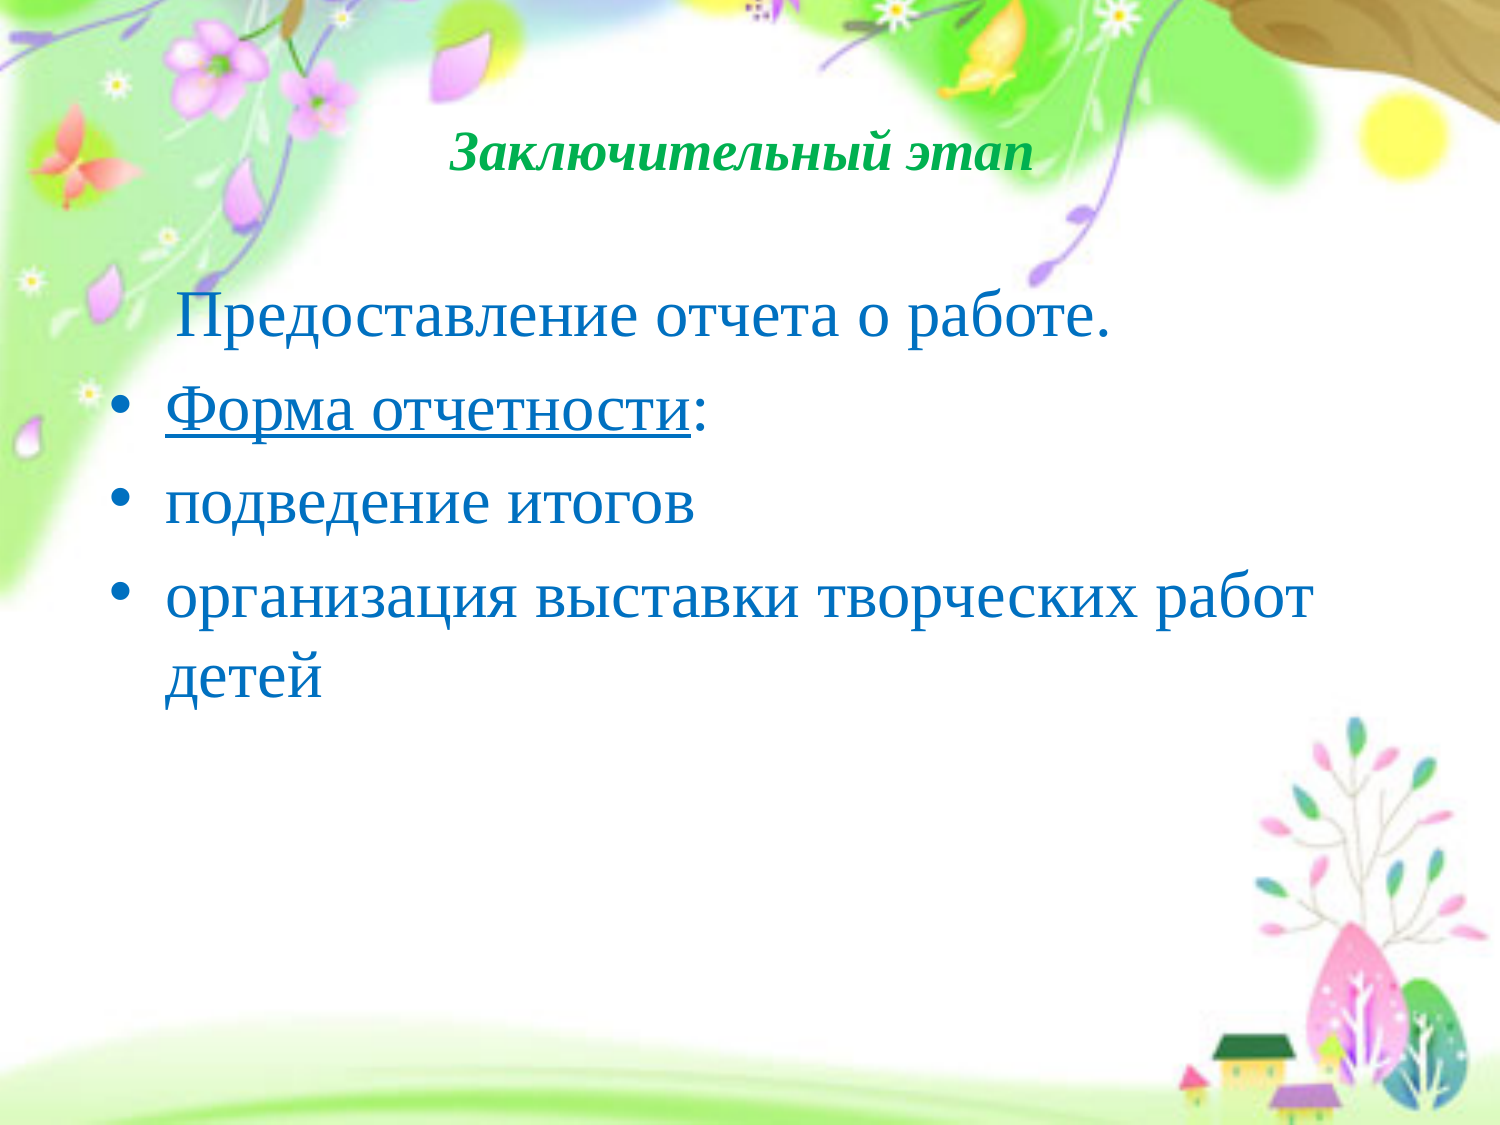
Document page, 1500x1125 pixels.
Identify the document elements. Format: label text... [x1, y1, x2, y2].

title Заключительный этап [75, 105, 1425, 258]
list Предоставление отчета о работе. Форма отчетности: подведение итогов организация выставки творческих работ детей [93, 262, 1425, 1005]
picture [0, 0, 1500, 1125]
